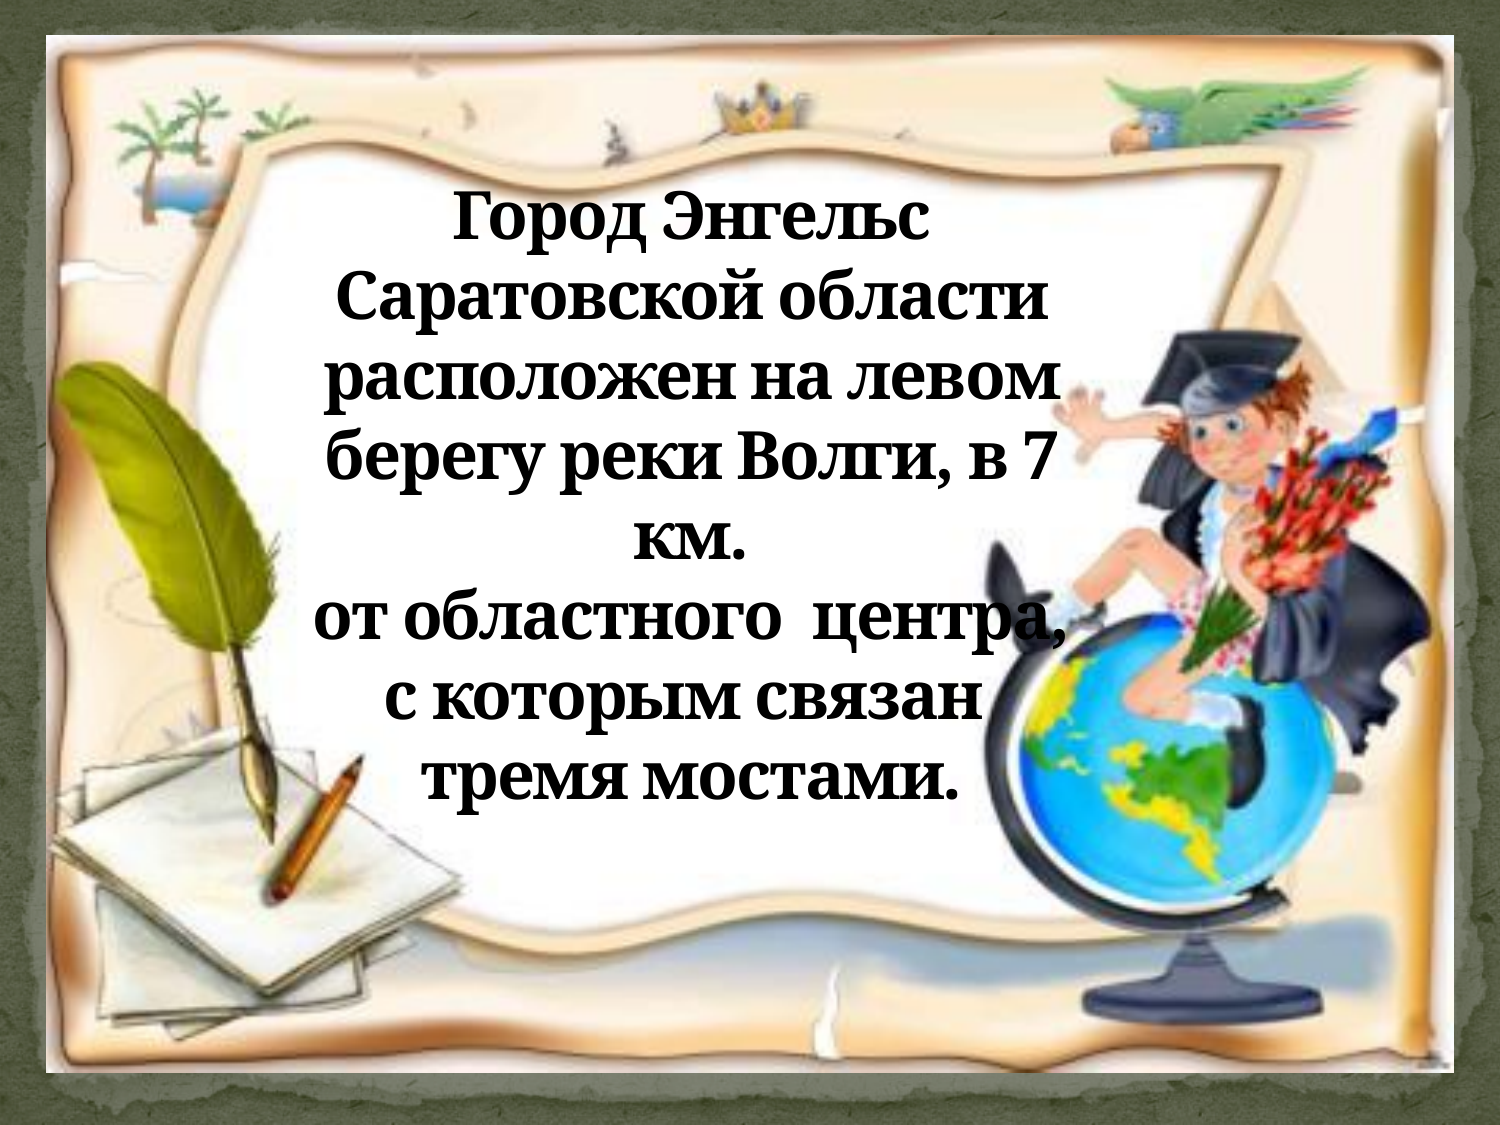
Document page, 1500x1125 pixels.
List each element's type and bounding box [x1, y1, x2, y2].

picture [46, 35, 1454, 1073]
